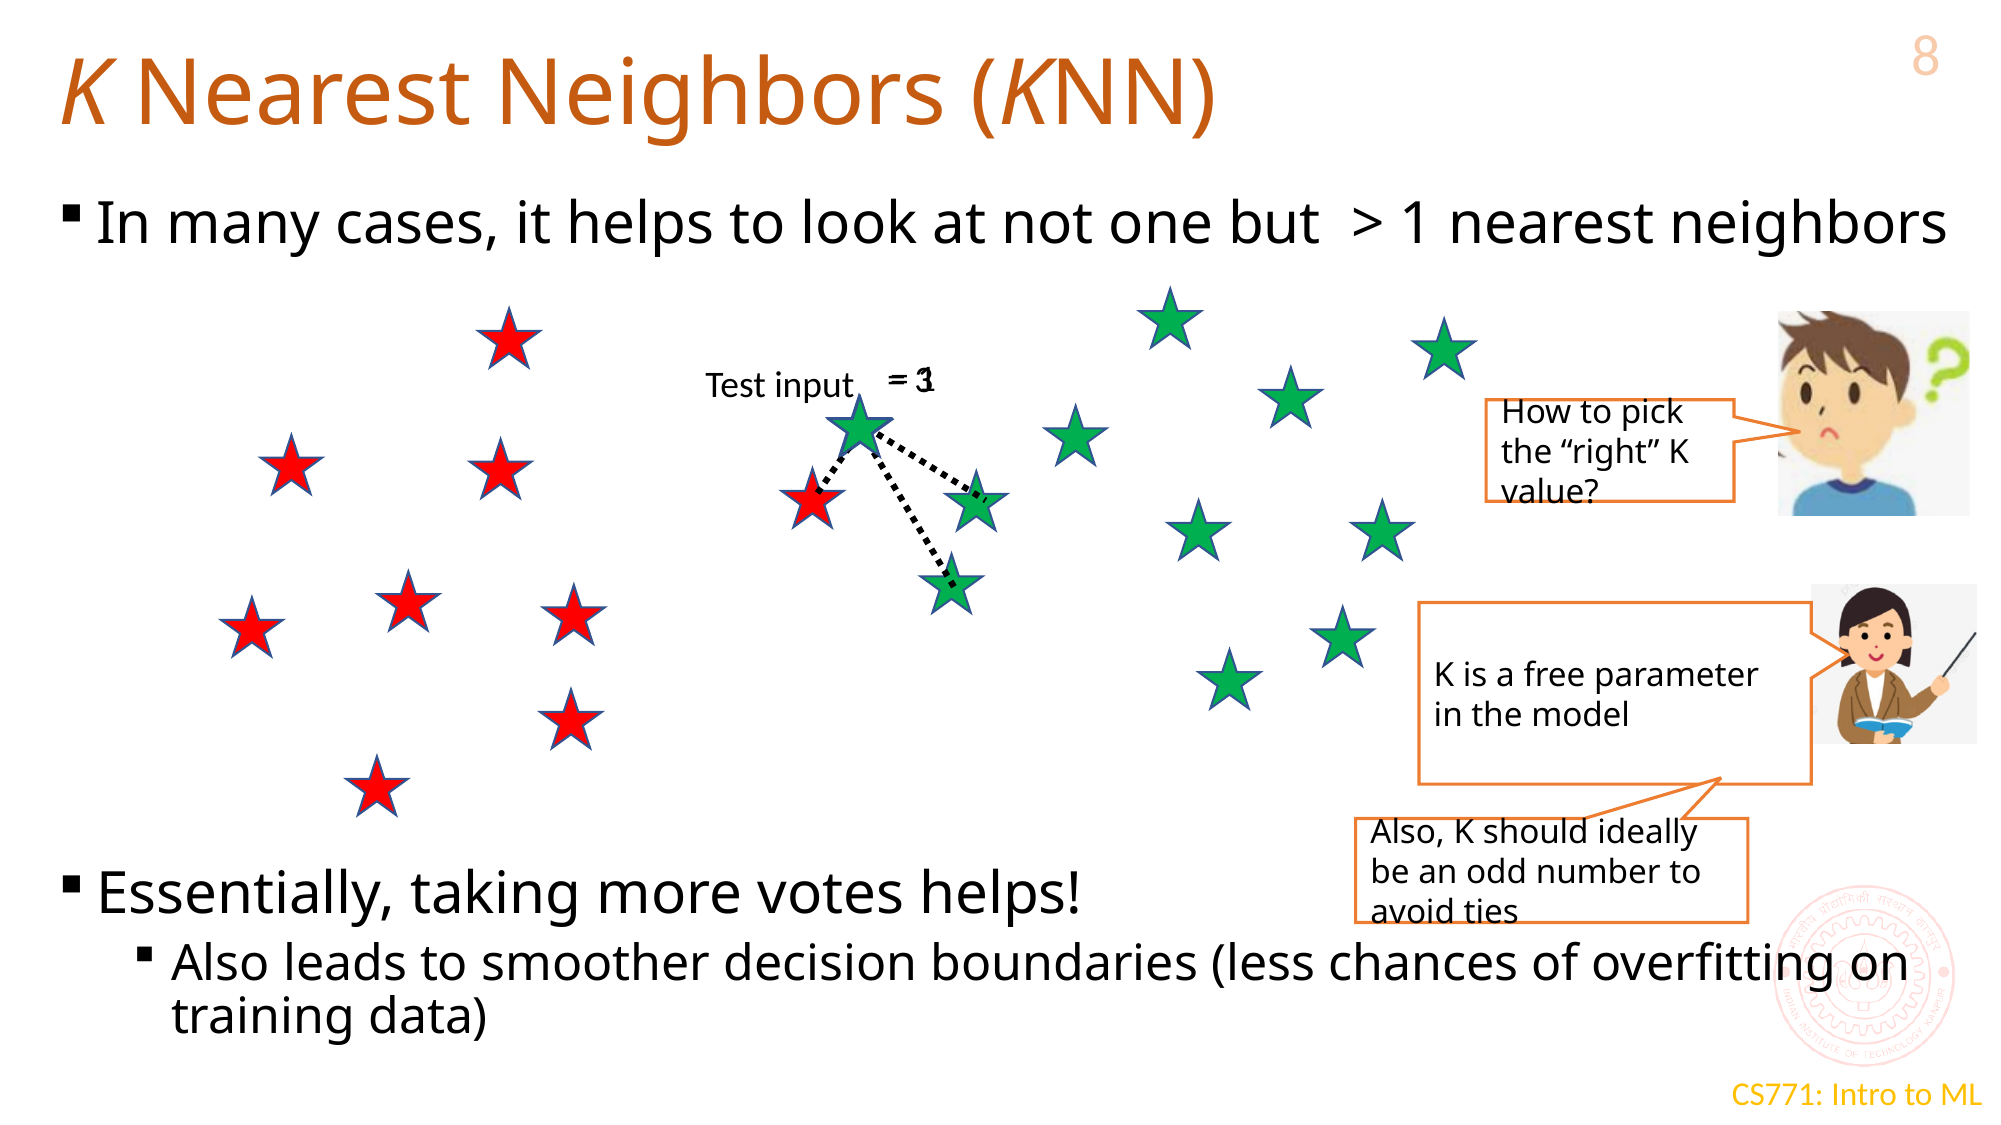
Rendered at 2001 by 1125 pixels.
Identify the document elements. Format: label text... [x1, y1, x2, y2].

text_box Also, K should ideally be an odd number to avoid ties [1354, 776, 1749, 924]
text_box [536, 686, 606, 751]
text_box [778, 465, 841, 530]
text_box [374, 568, 443, 633]
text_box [816, 426, 864, 494]
title K Nearest Neighbors (KNN) [43, 27, 1970, 163]
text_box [860, 430, 957, 592]
text_box [475, 305, 544, 370]
text_box [1410, 315, 1479, 381]
text_box How to pick the “right” K value? [1485, 398, 1778, 503]
slide_number 8 [1857, 22, 1957, 83]
text_box [539, 581, 608, 647]
text_box [1256, 364, 1325, 429]
text_box [957, 492, 1011, 533]
text_box [825, 393, 895, 430]
text_box [1348, 497, 1417, 562]
picture [1811, 584, 1978, 744]
text_box [1164, 497, 1233, 562]
text_box [217, 594, 287, 659]
text_box K is a free parameter in the model [1417, 601, 1813, 786]
text_box [1041, 402, 1110, 468]
text_box [1136, 285, 1205, 351]
text_box [466, 435, 535, 501]
text_box [930, 567, 986, 616]
text_box Test input [690, 352, 870, 413]
text_box [257, 431, 326, 497]
text_box [1308, 603, 1377, 669]
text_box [866, 427, 986, 501]
text_box [342, 753, 412, 818]
text_box [1195, 646, 1264, 712]
picture [1778, 311, 1973, 516]
